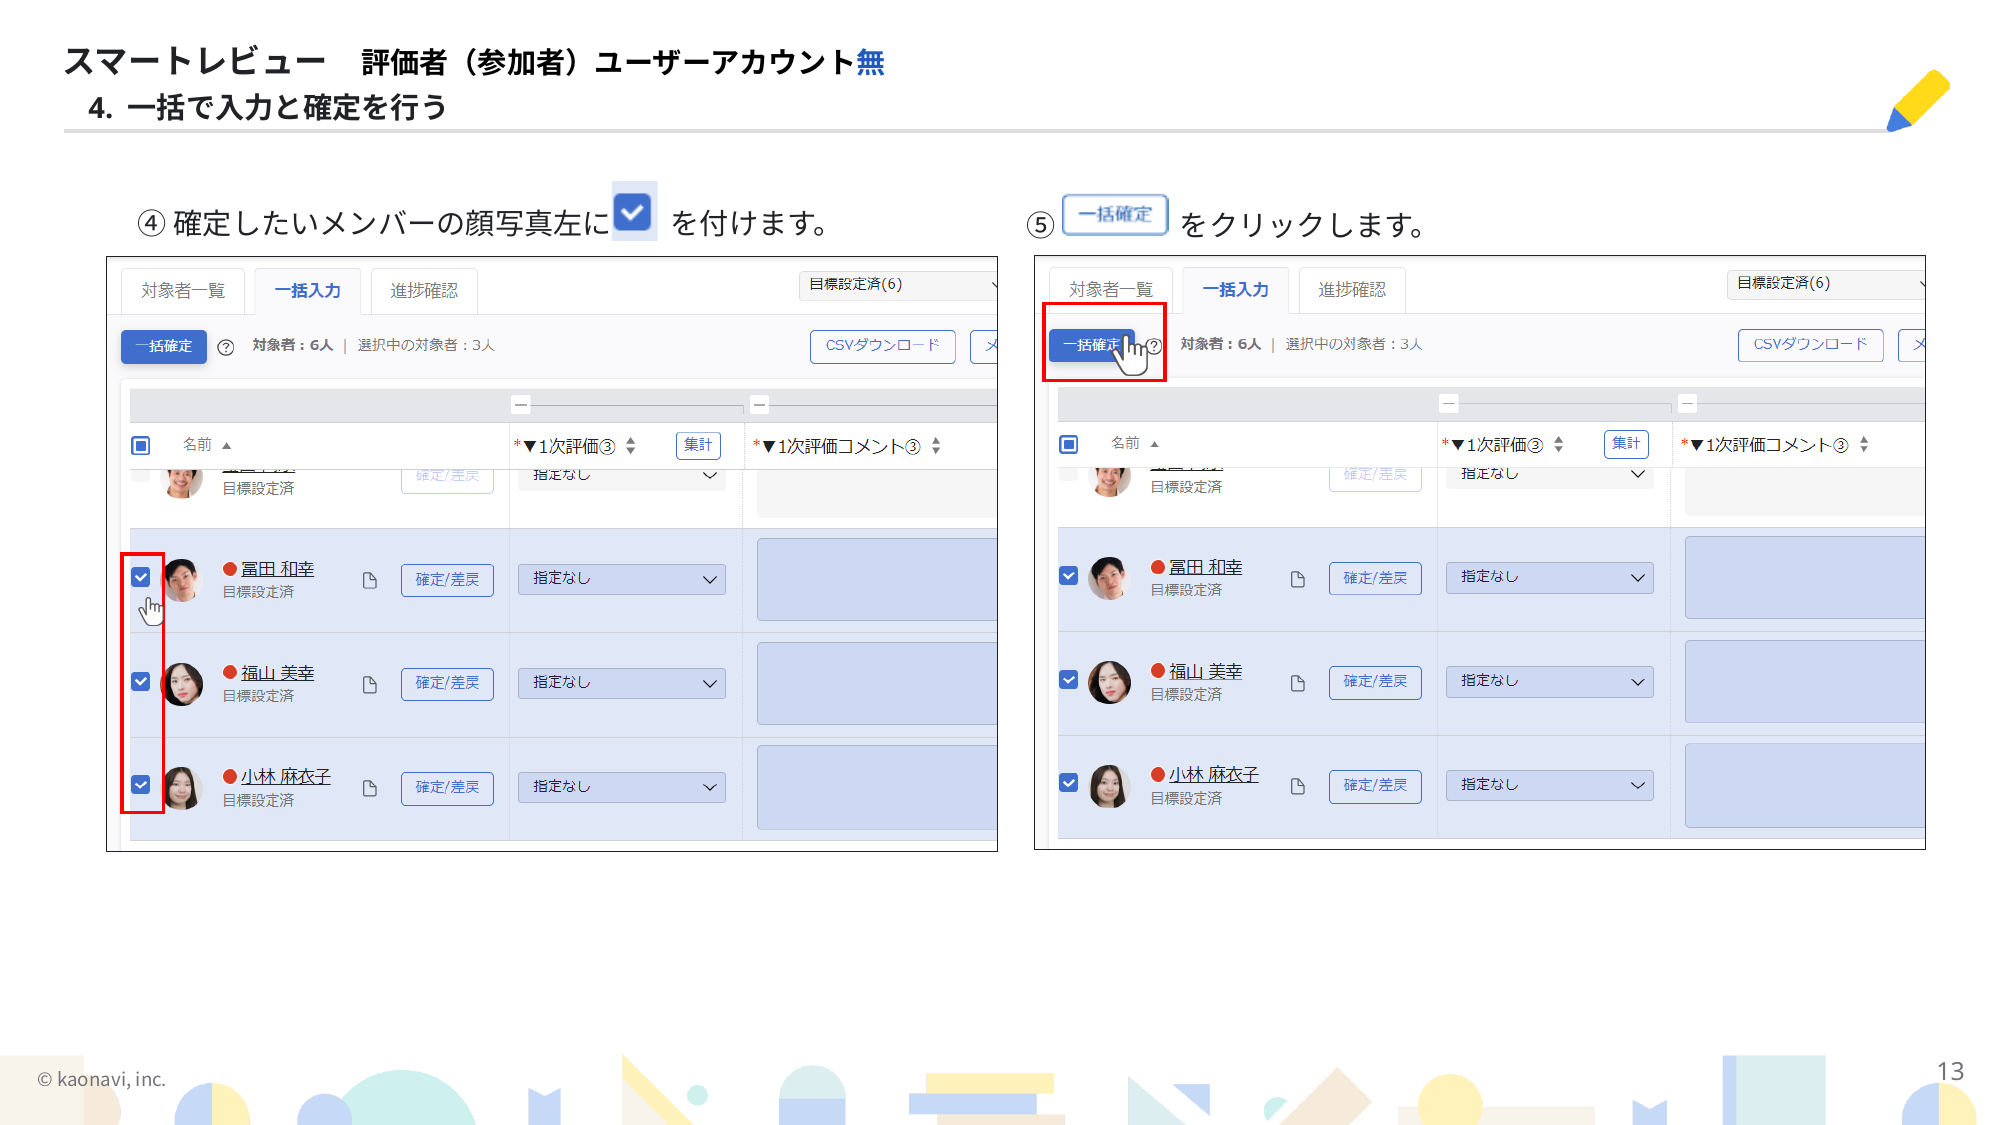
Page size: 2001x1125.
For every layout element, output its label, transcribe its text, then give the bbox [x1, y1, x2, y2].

text_box ⑤ をクリックします。 [1011, 199, 1878, 250]
text_box ④確定したいメンバーの顔写真左に を付けます。 [122, 197, 988, 248]
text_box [106, 256, 998, 852]
picture [0, 1004, 2000, 1125]
picture [1062, 191, 1169, 237]
text_box 4. 一括で入力と確定を行う [73, 81, 1711, 132]
text_box スマートレビュー 評価者（参加者）ユーザーアカウント無 [47, 32, 1624, 86]
picture [608, 181, 658, 241]
picture [1878, 66, 1953, 140]
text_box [1034, 255, 1926, 850]
